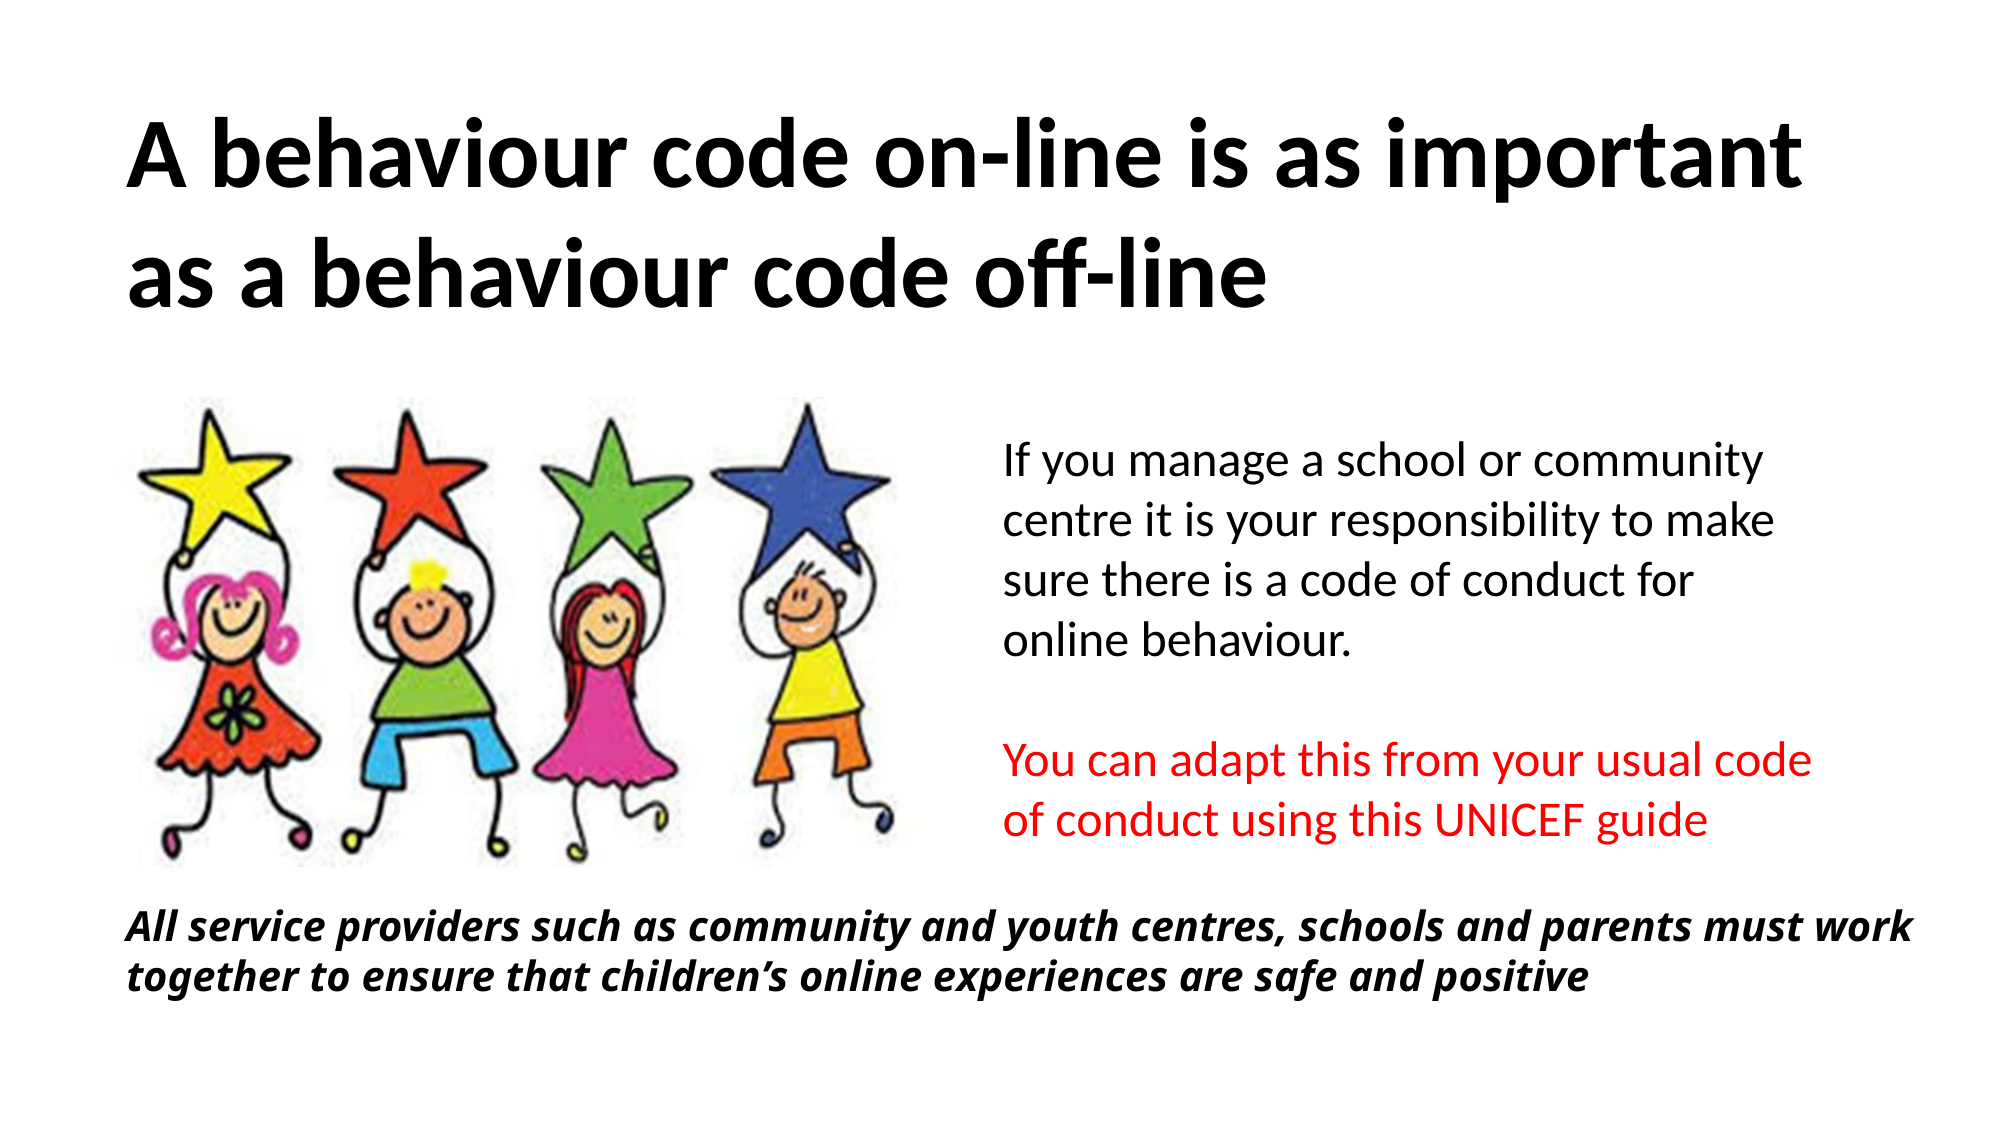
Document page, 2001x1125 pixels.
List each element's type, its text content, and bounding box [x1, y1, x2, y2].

text_box If you manage a school or community centre it is your responsibility to make sure there is a code of conduct for online behaviour. You can adapt this from your usual code of conduct using this UNICEF guide [987, 418, 1835, 854]
picture [111, 397, 929, 880]
text_box All service providers such as community and youth centres, schools and parents must work together to ensure that children’s online experiences are safe and positive [111, 892, 1938, 1007]
text_box A behaviour code on-line is as important as a behaviour code off-line [111, 80, 1907, 335]
